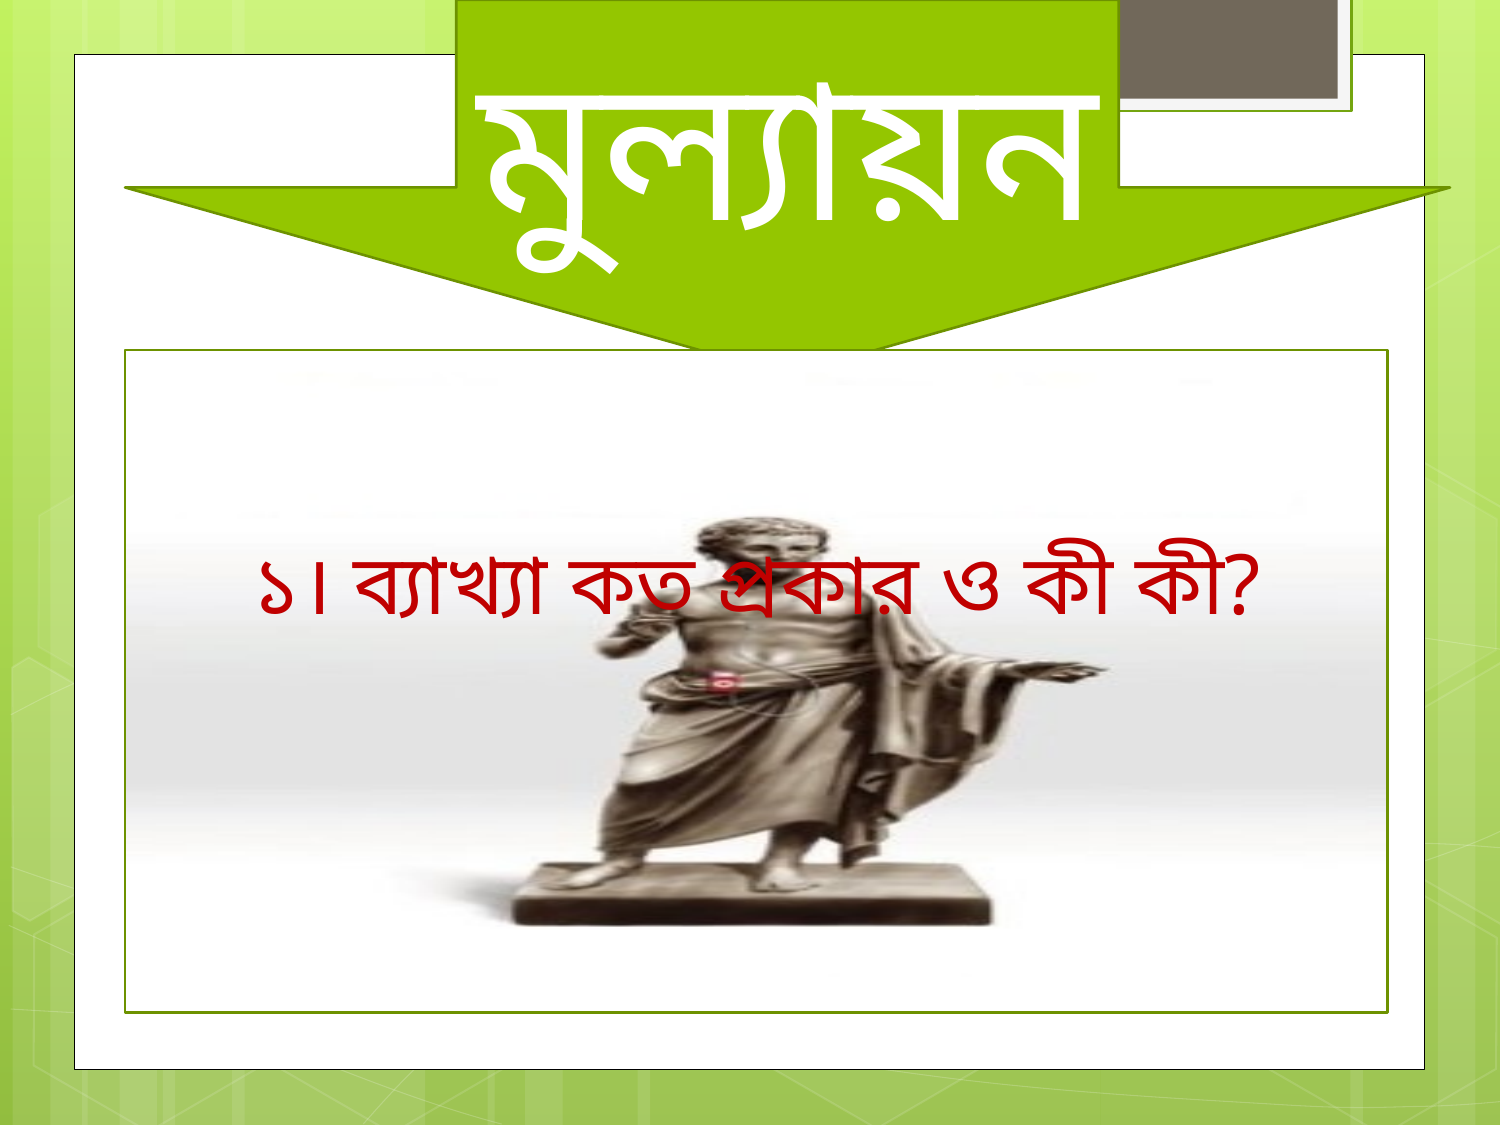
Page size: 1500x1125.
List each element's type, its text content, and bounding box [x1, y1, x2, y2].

text_box ১। ব্যাখ্যা কত প্রকার ও কী কী? [124, 349, 1389, 1014]
text_box মুল্যায়ন [123, 0, 1452, 349]
